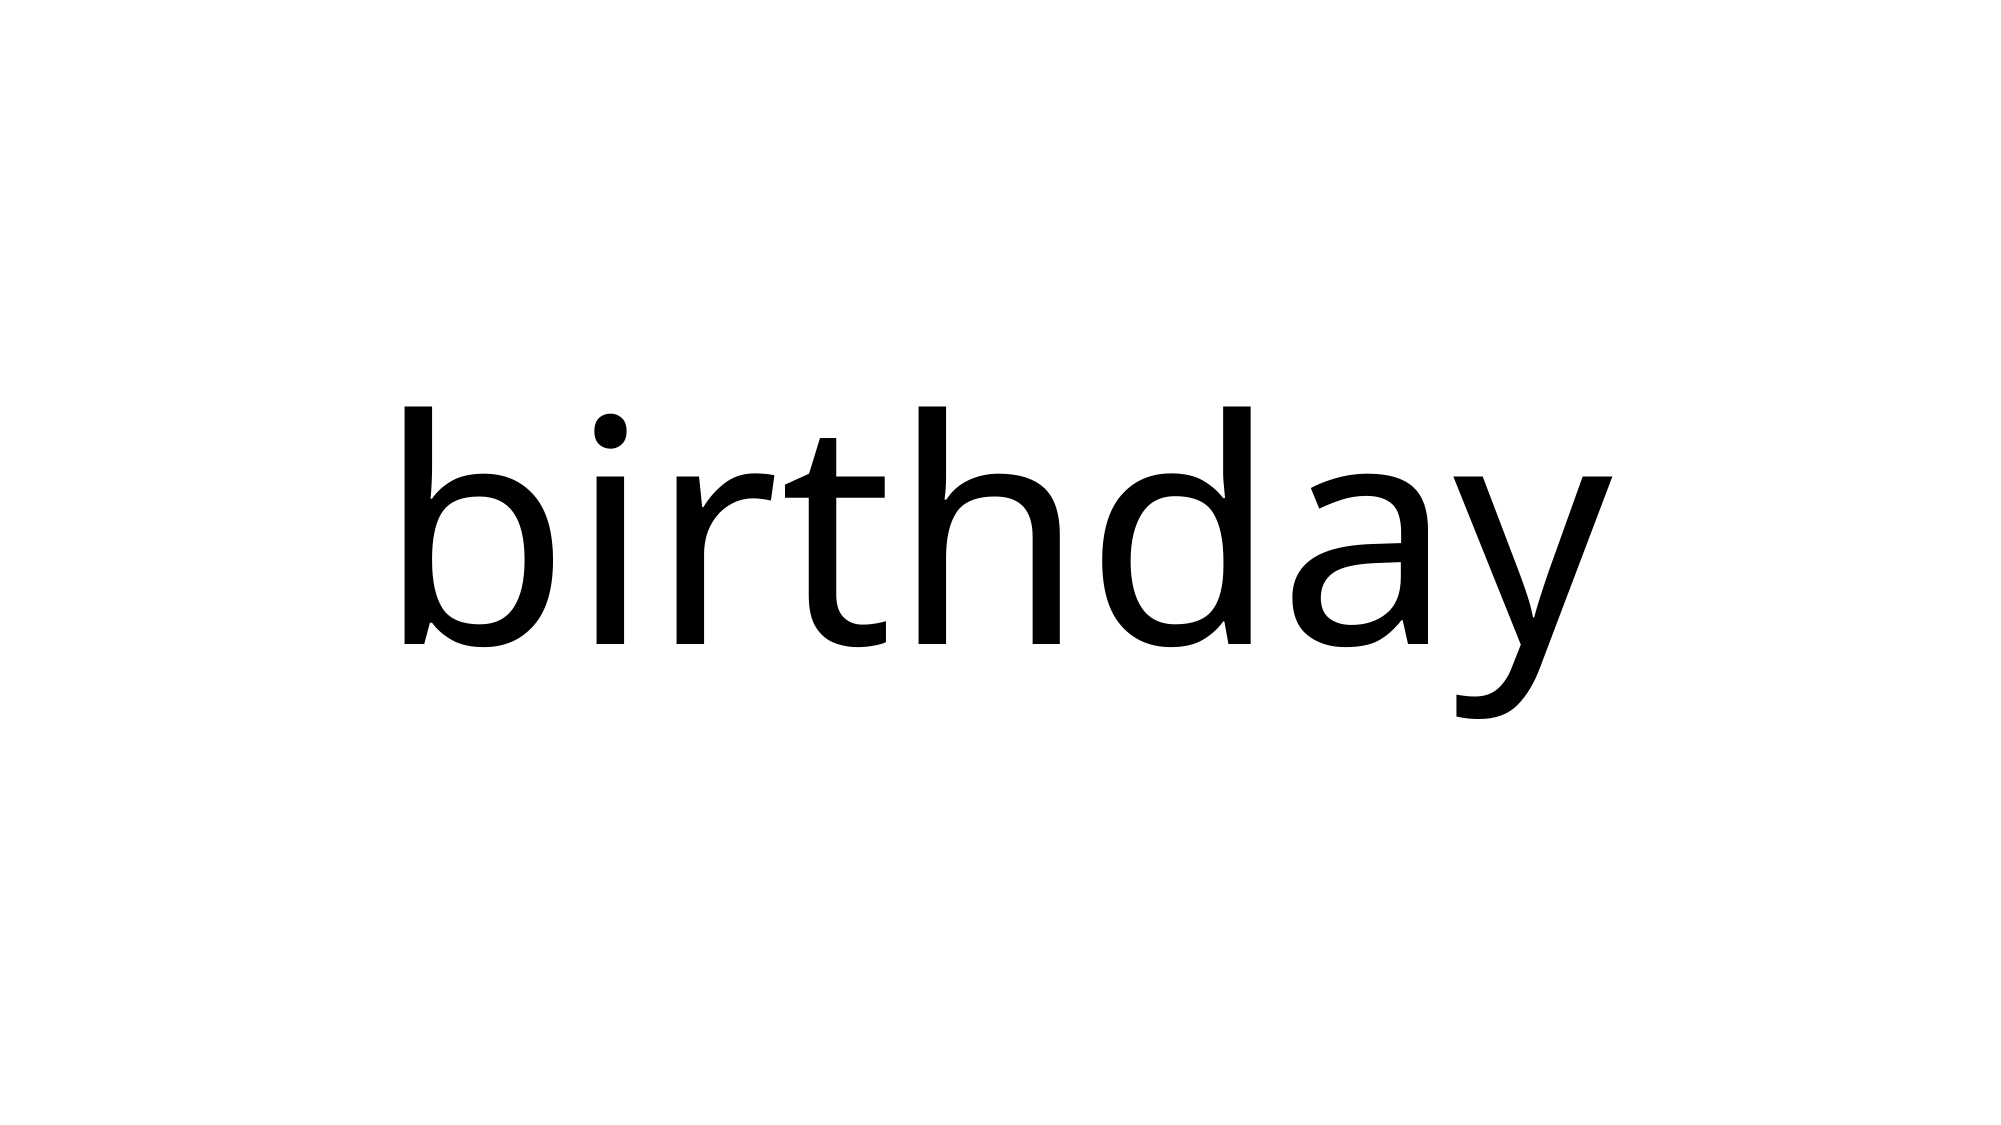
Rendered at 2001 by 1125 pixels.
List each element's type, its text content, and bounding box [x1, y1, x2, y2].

title birthday [245, 327, 1746, 720]
